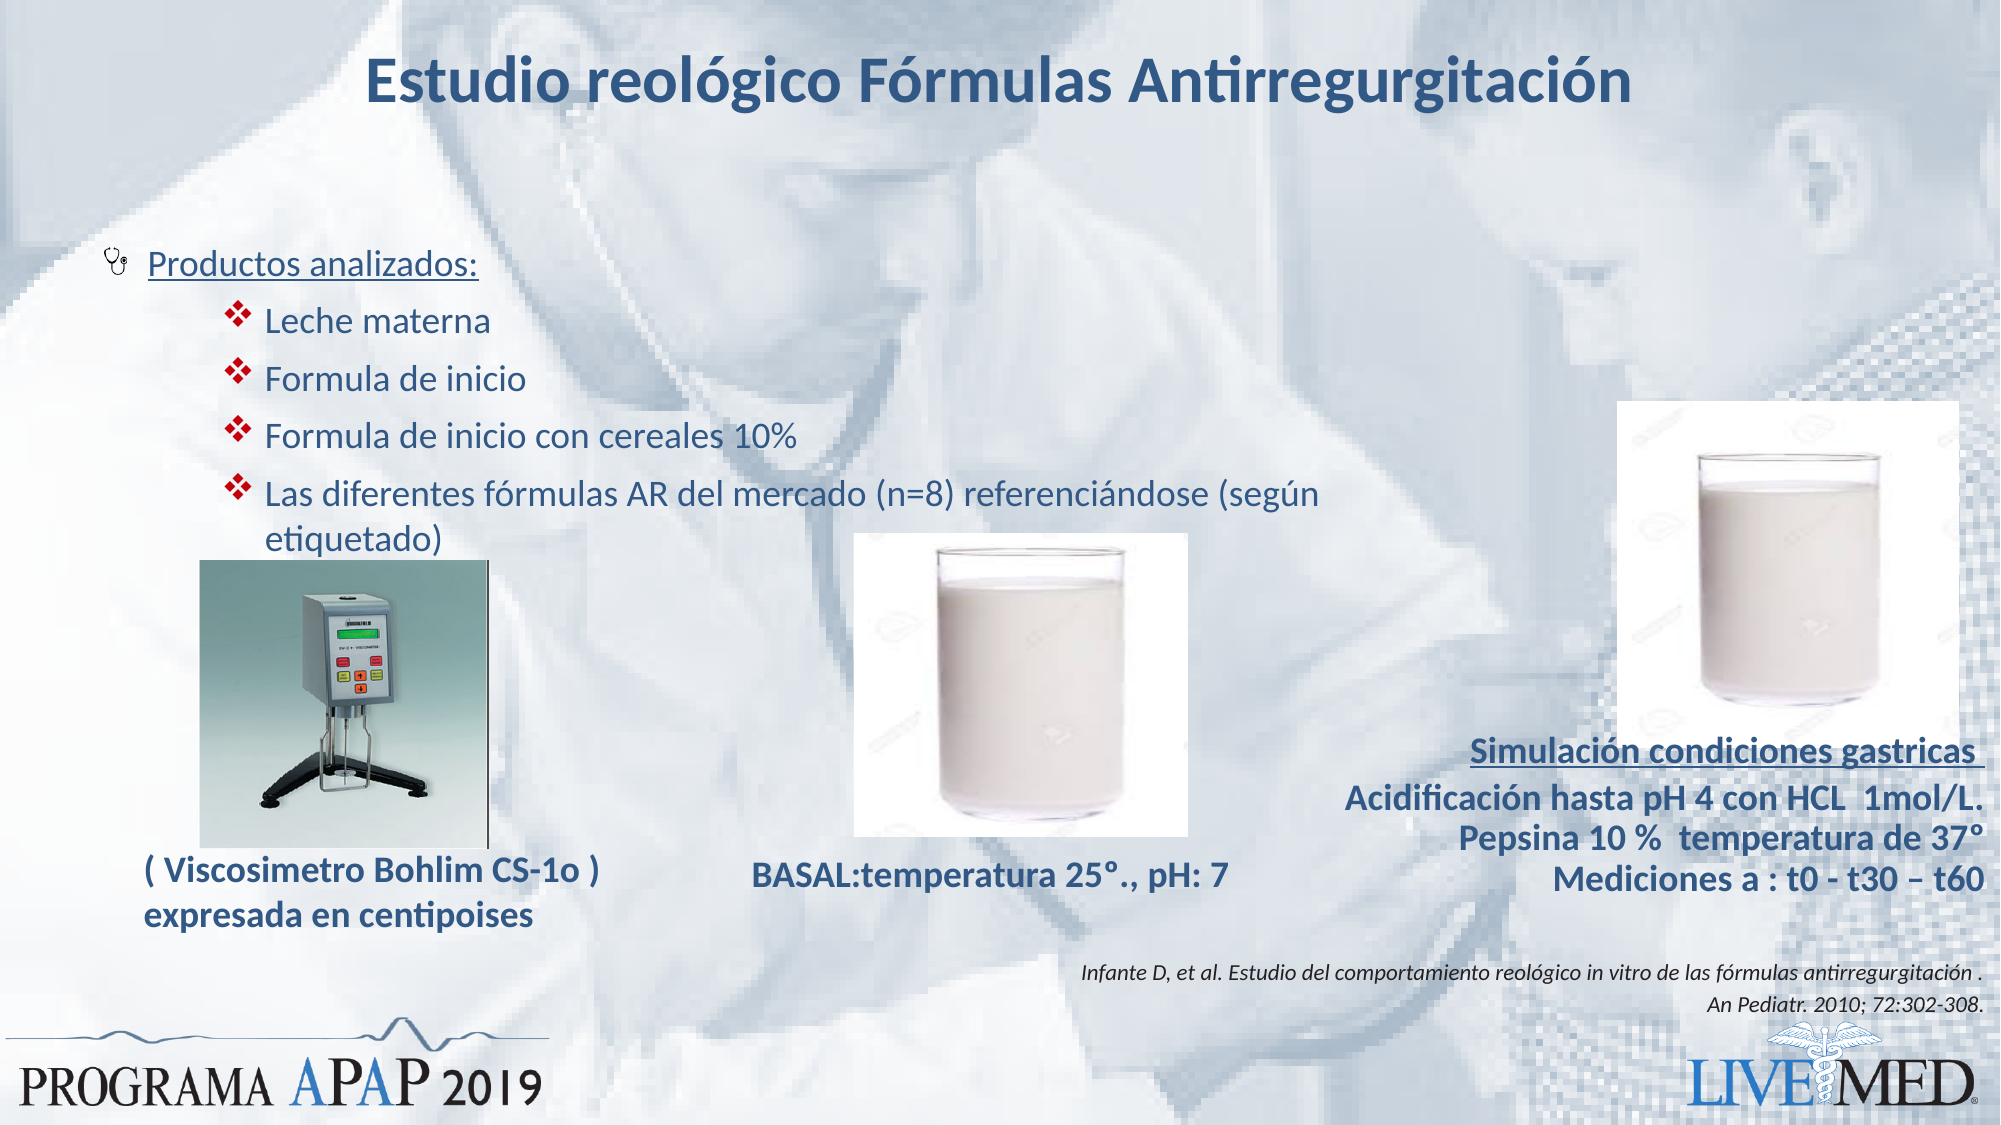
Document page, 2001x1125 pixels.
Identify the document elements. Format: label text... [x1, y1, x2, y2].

list Infante D, et al. Estudio del comportamiento reológico in vitro de las fórmulas antirregurgitación . An Pediatr. 2010; 72:302-308. [99, 949, 2000, 999]
picture [1687, 1021, 1978, 1106]
title Estudio reológico Fórmulas Antirregurgitación [99, 26, 1900, 126]
picture [104, 247, 127, 275]
picture [19, 1057, 541, 1106]
text_box Simulación condiciones gastricas Acidificación hasta pH 4 con HCL 1mol/L. Pepsina 10 % temperatura de 37º Mediciones a : t0 - t30 – t60 [1299, 723, 2000, 907]
text_box ( Viscosimetro Bohlim CS-1o ) expresada en centipoises [128, 837, 1322, 942]
list Productos analizados: Leche materna Formula de inicio Formula de inicio con cereales 10% Las diferentes fórmulas AR del mercado (n=8) referenciándose (según etiquetado) [0, 231, 1482, 570]
picture [1617, 401, 1960, 748]
picture [853, 533, 1189, 838]
text_box BASAL:temperatura 25º., pH: 7 [736, 847, 1299, 903]
picture [197, 560, 490, 849]
